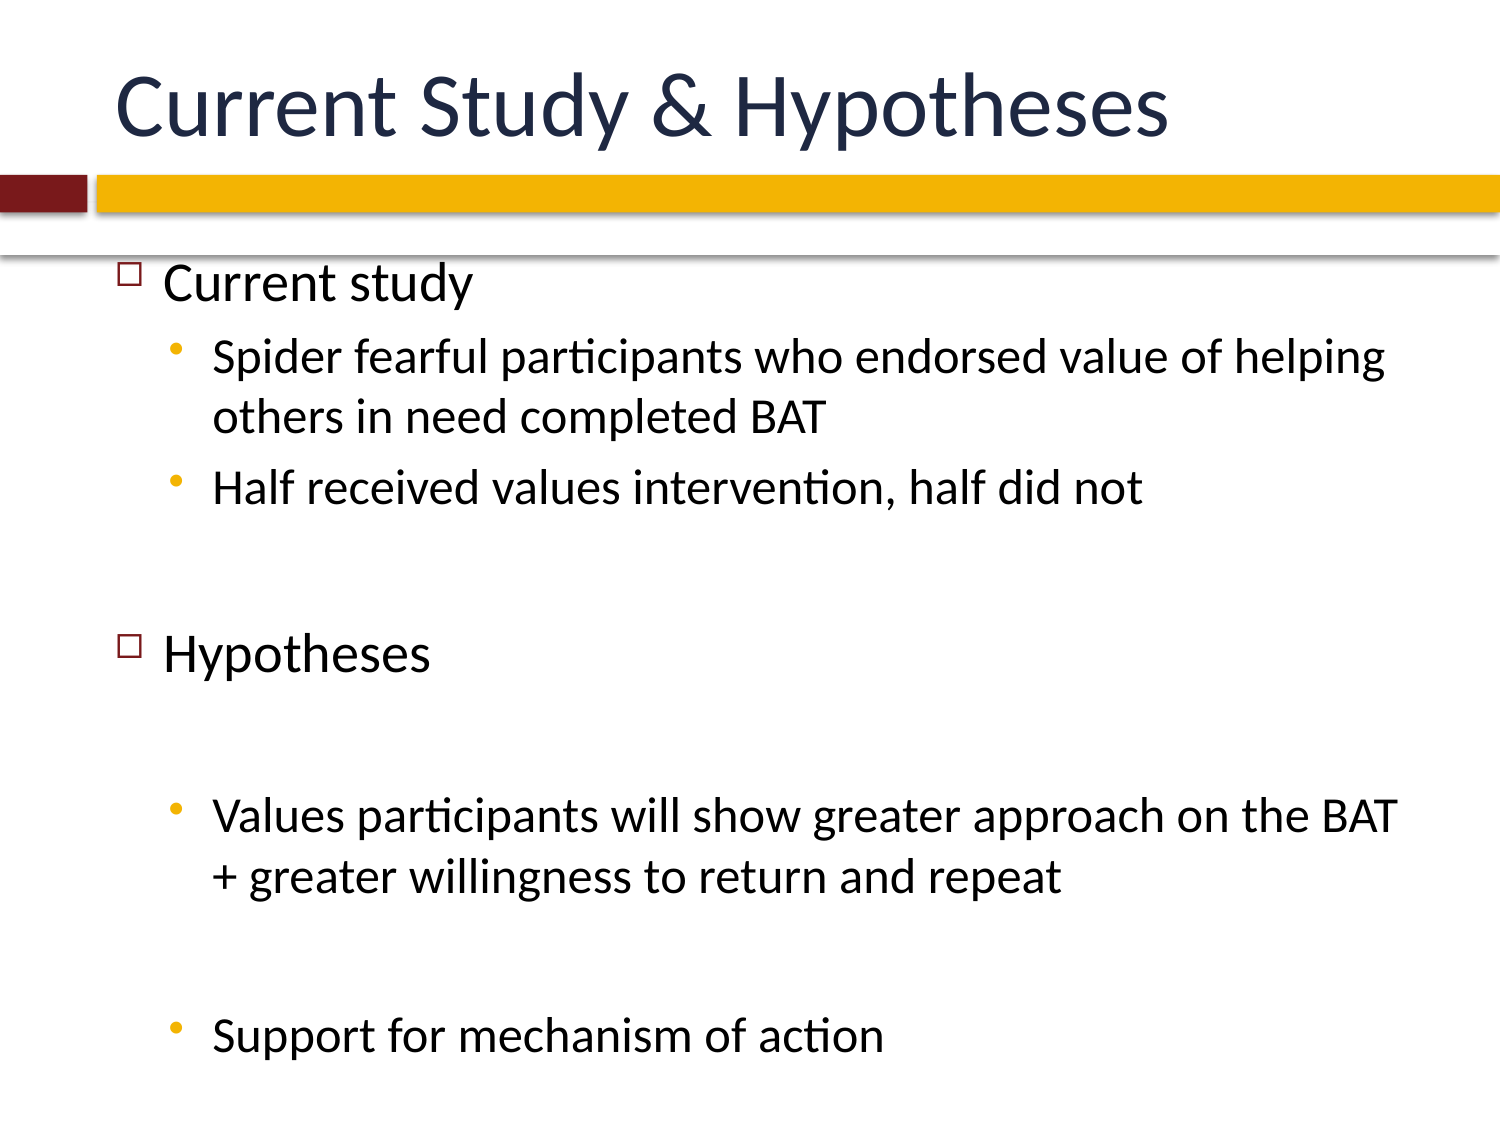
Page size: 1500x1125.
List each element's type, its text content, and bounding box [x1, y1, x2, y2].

title Current Study & Hypotheses [100, 37, 1438, 163]
list Current study Spider fearful participants who endorsed value of helping others in need completed BAT Half received values intervention, half did not Hypotheses Values participants will show greater approach on the BAT + greater willingness to return and repeat Support for mechanism of action [99, 237, 1438, 1075]
